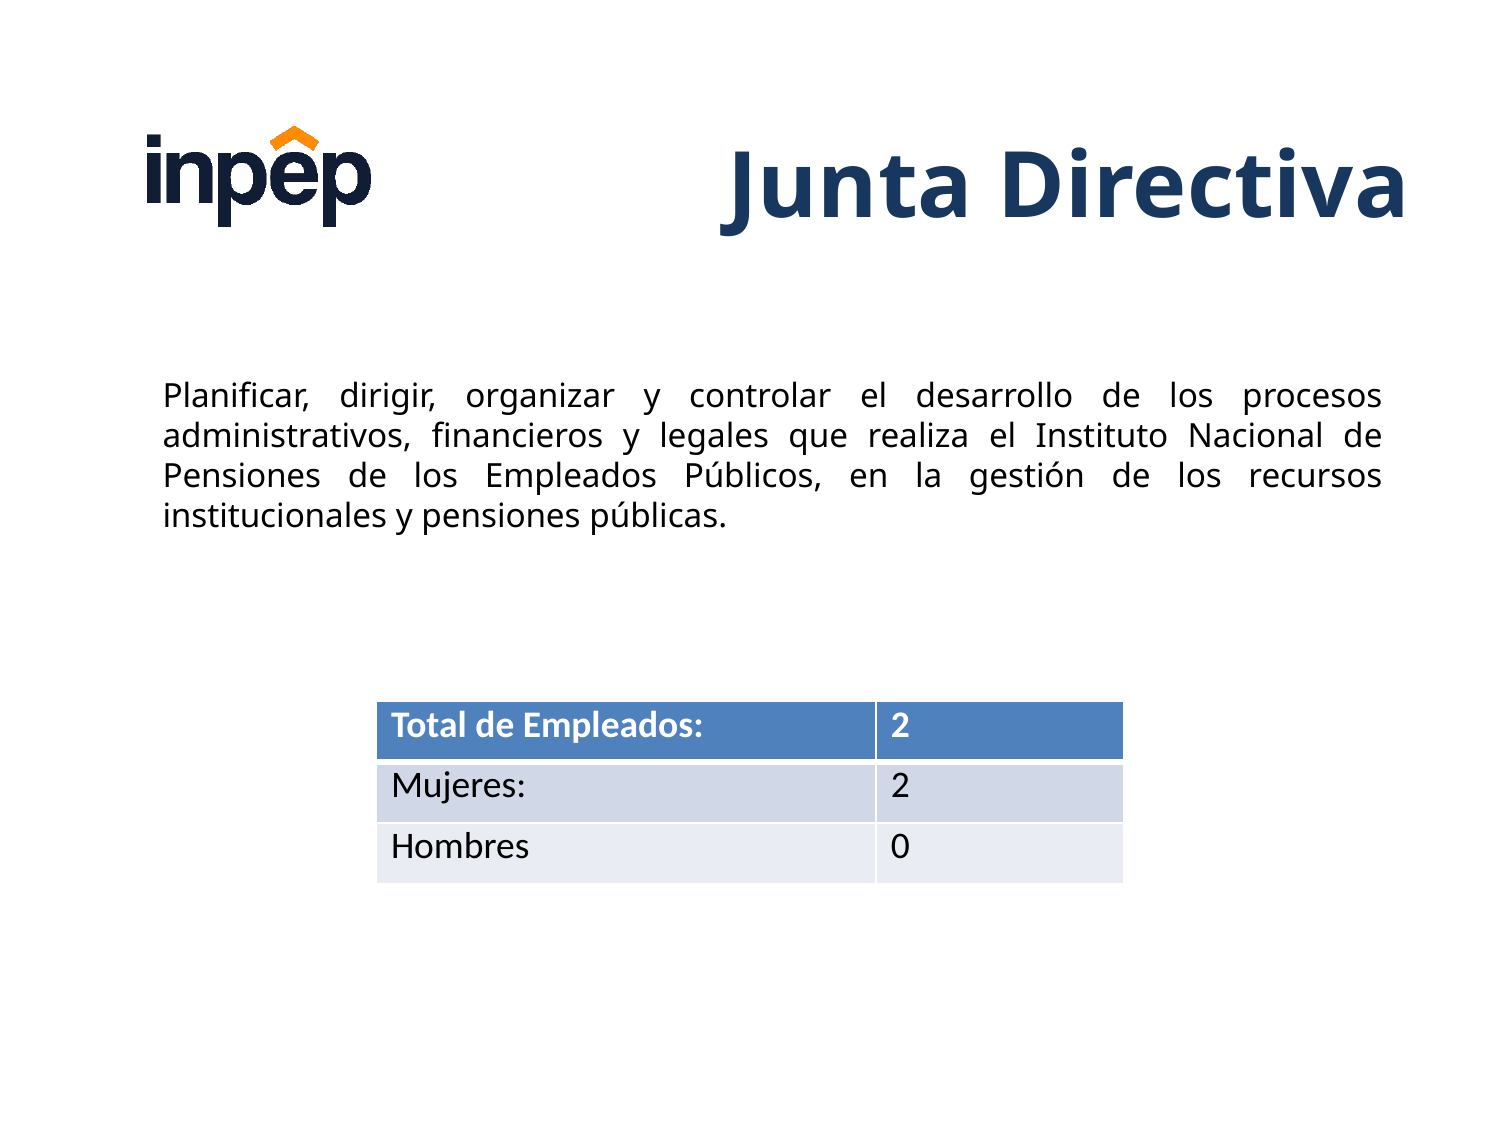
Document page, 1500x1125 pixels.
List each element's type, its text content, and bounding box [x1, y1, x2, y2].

title Junta Directiva [75, 87, 1425, 275]
table_cell 2 [877, 765, 1123, 822]
table_cell Hombres [377, 824, 875, 883]
picture [147, 126, 371, 228]
table_cell Mujeres: [377, 765, 875, 822]
list Planificar, dirigir, organizar y controlar el desarrollo de los procesos administrativos, financieros y legales que realiza el Instituto Nacional de Pensiones de los Empleados Públicos, en la gestión de los recursos institucionales y pensiones públicas. [147, 367, 1400, 611]
table_cell 0 [877, 824, 1123, 883]
table_header 2 [877, 702, 1123, 759]
table_header Total de Empleados: [377, 702, 875, 759]
